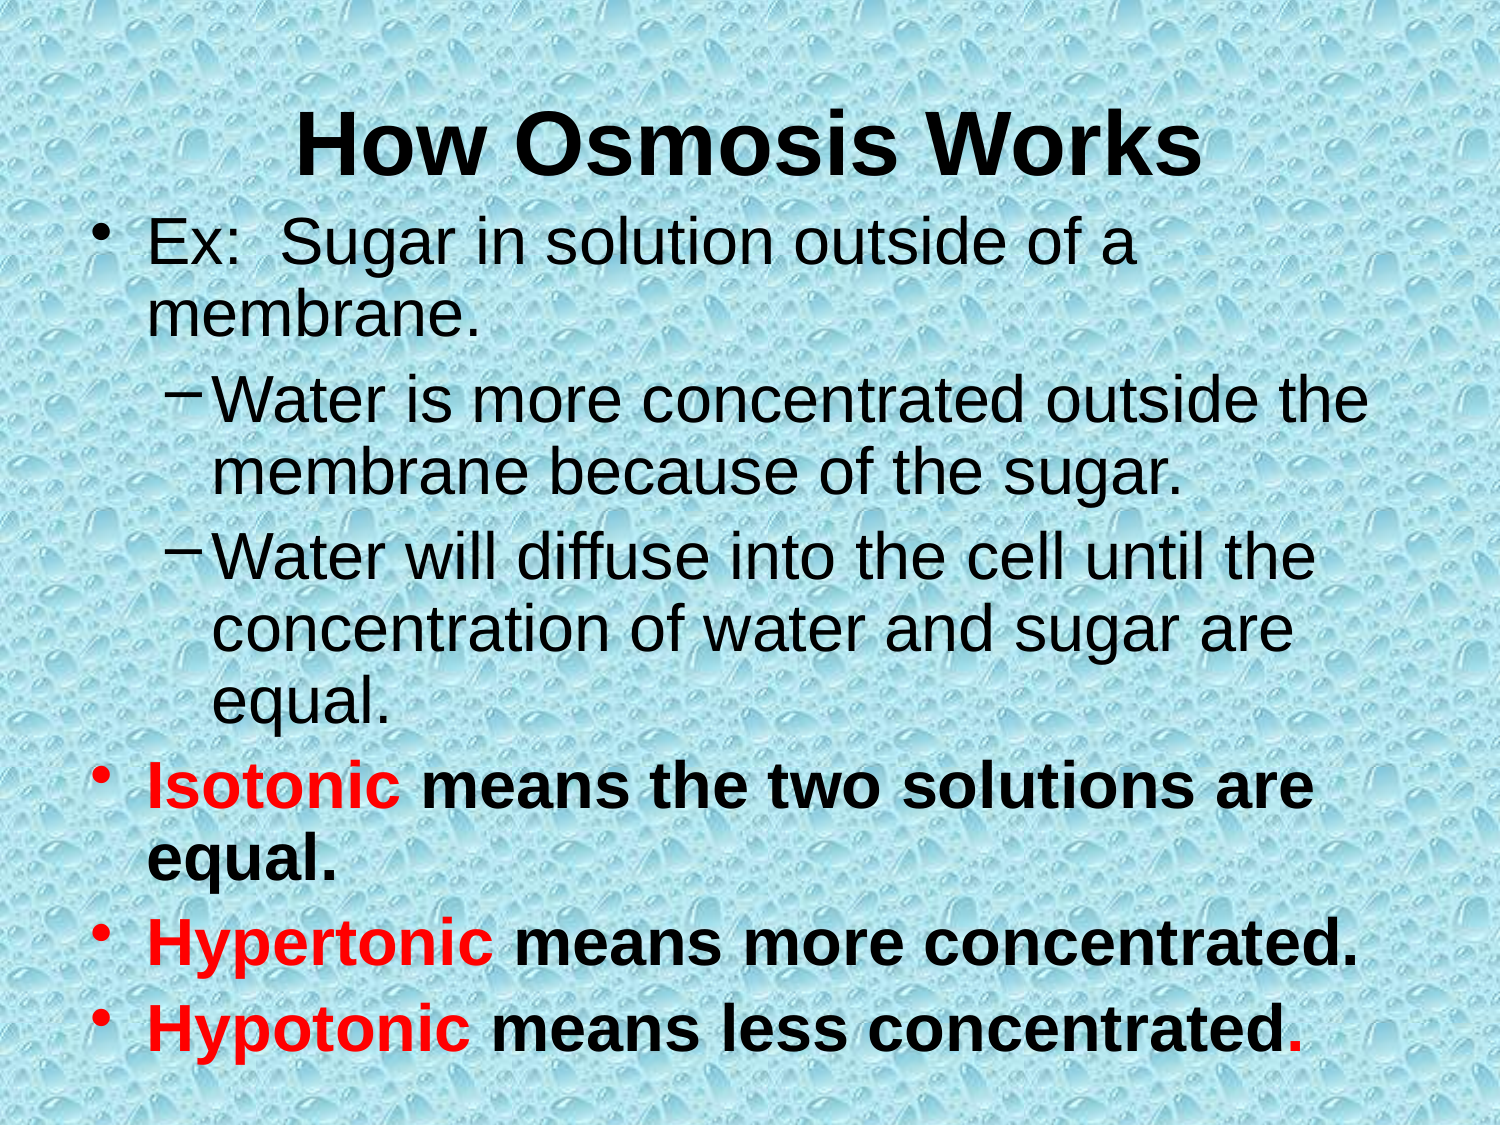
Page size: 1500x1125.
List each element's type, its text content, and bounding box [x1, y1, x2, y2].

title How Osmosis Works [75, 45, 1425, 200]
list Ex: Sugar in solution outside of a membrane. Water is more concentrated outside the membrane because of the sugar. Water will diffuse into the cell until the concentration of water and sugar are equal. Isotonic means the two solutions are equal. Hypertonic means more concentrated. Hypotonic means less concentrated. [75, 200, 1425, 1125]
picture [0, 0, 1500, 1125]
